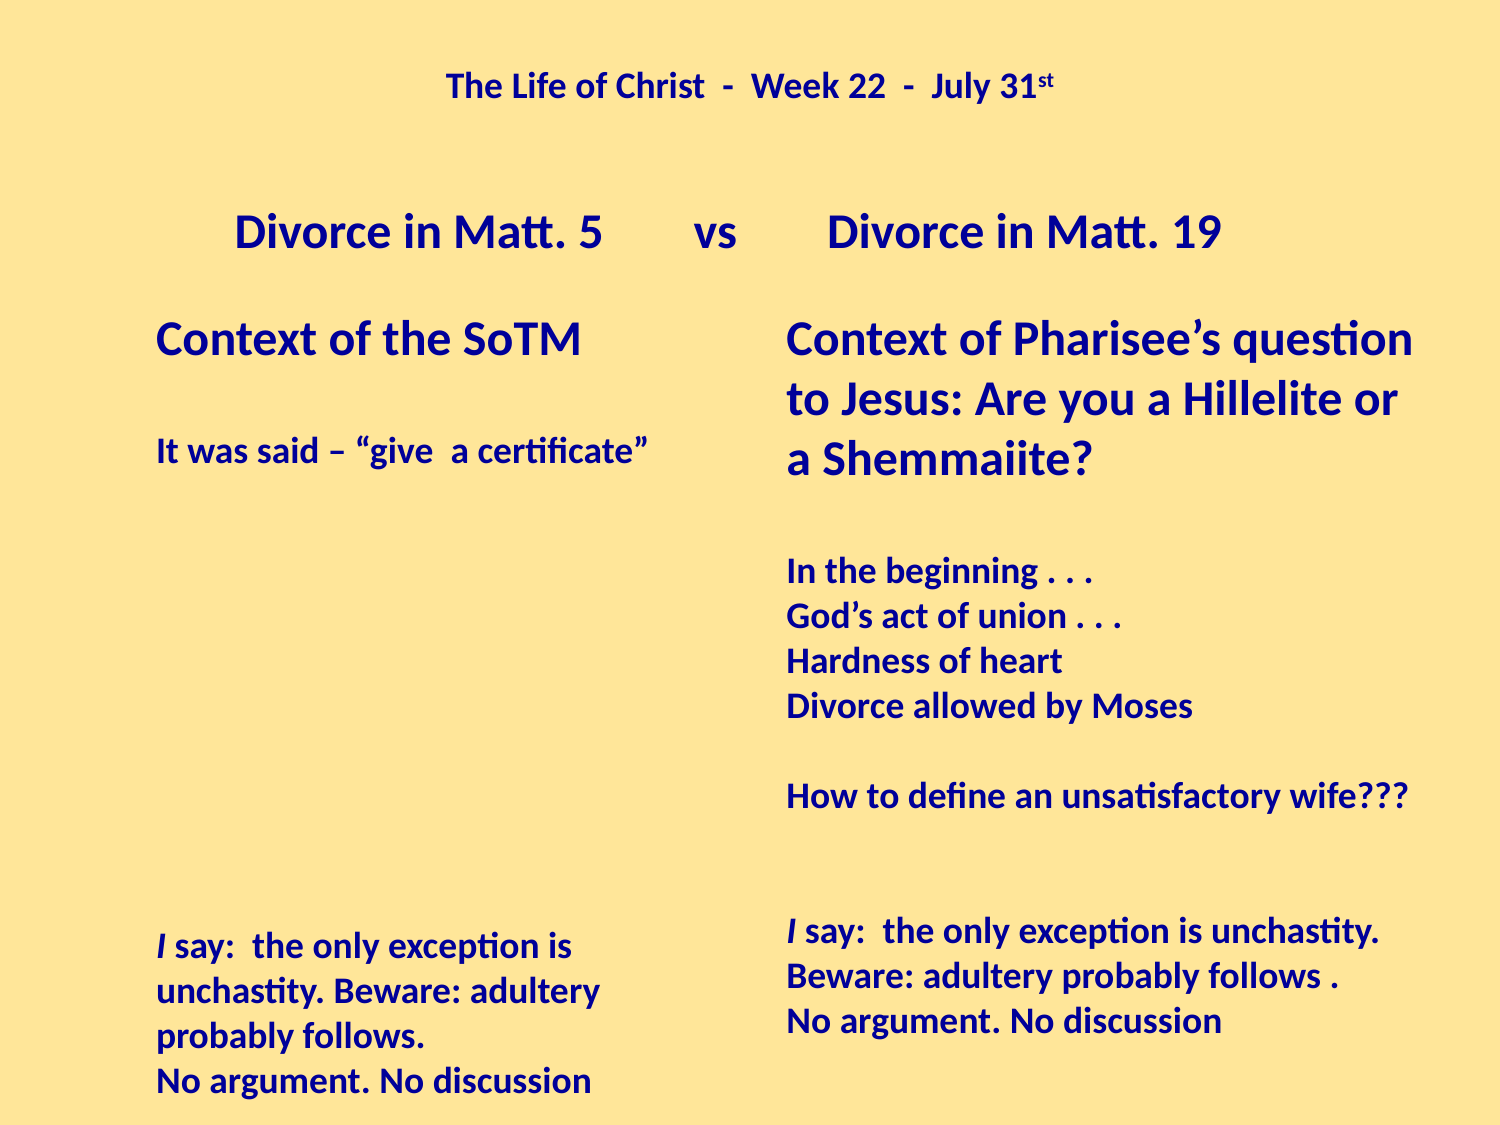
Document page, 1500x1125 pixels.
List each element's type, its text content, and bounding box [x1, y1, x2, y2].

text_box Context of the SoTM It was said – “give a certificate” I say: the only exception is unchastity. Beware: adultery probably follows. No argument. No discussion [141, 298, 729, 1108]
text_box Divorce in Matt. 5 vs Divorce in Matt. 19 [80, 191, 1377, 266]
text_box The Life of Christ - Week 22 - July 31st [101, 53, 1398, 159]
text_box Context of Pharisee’s question to Jesus: Are you a Hillelite or a Shemmaiite? In the beginning . . . God’s act of union . . . Hardness of heart Divorce allowed by Moses How to define an unsatisfactory wife??? I say: the only exception is unchastity. Beware: adultery probably follows . No argument. No discussion [771, 298, 1433, 1125]
